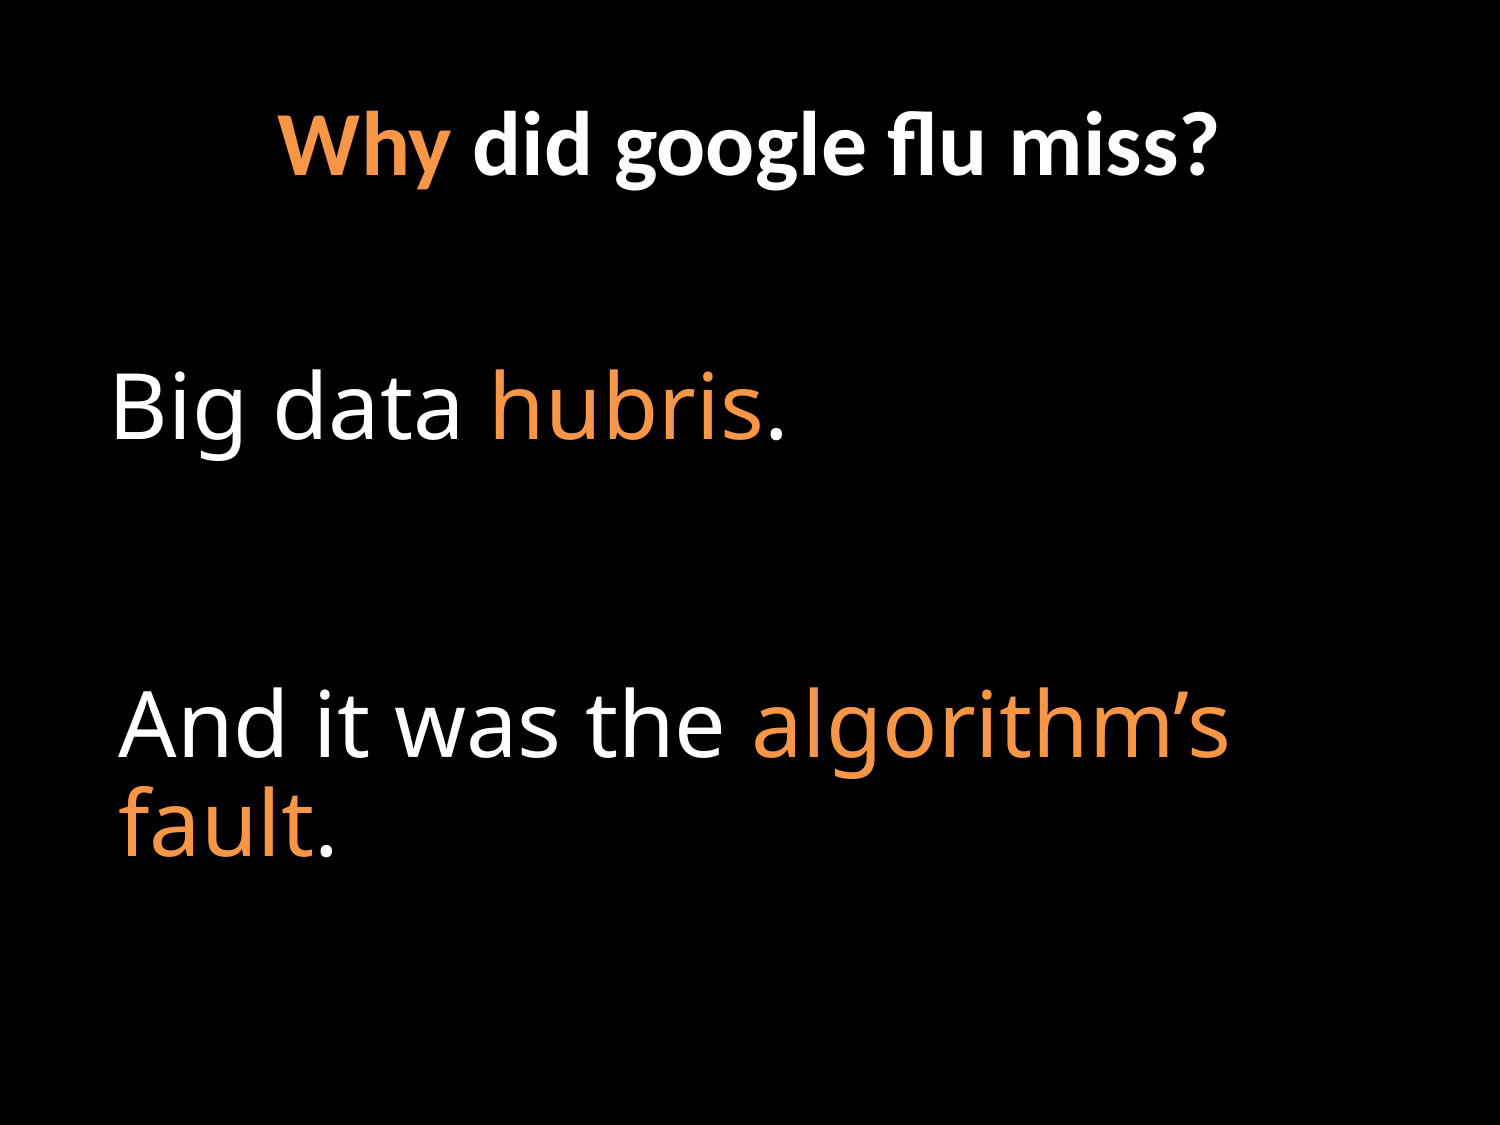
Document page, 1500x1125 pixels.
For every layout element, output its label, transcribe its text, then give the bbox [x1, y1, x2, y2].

title Why did google flu miss? [75, 45, 1425, 233]
text_box And it was the algorithm’s fault. [103, 668, 1398, 887]
text_box Big data hubris. [93, 301, 1388, 519]
